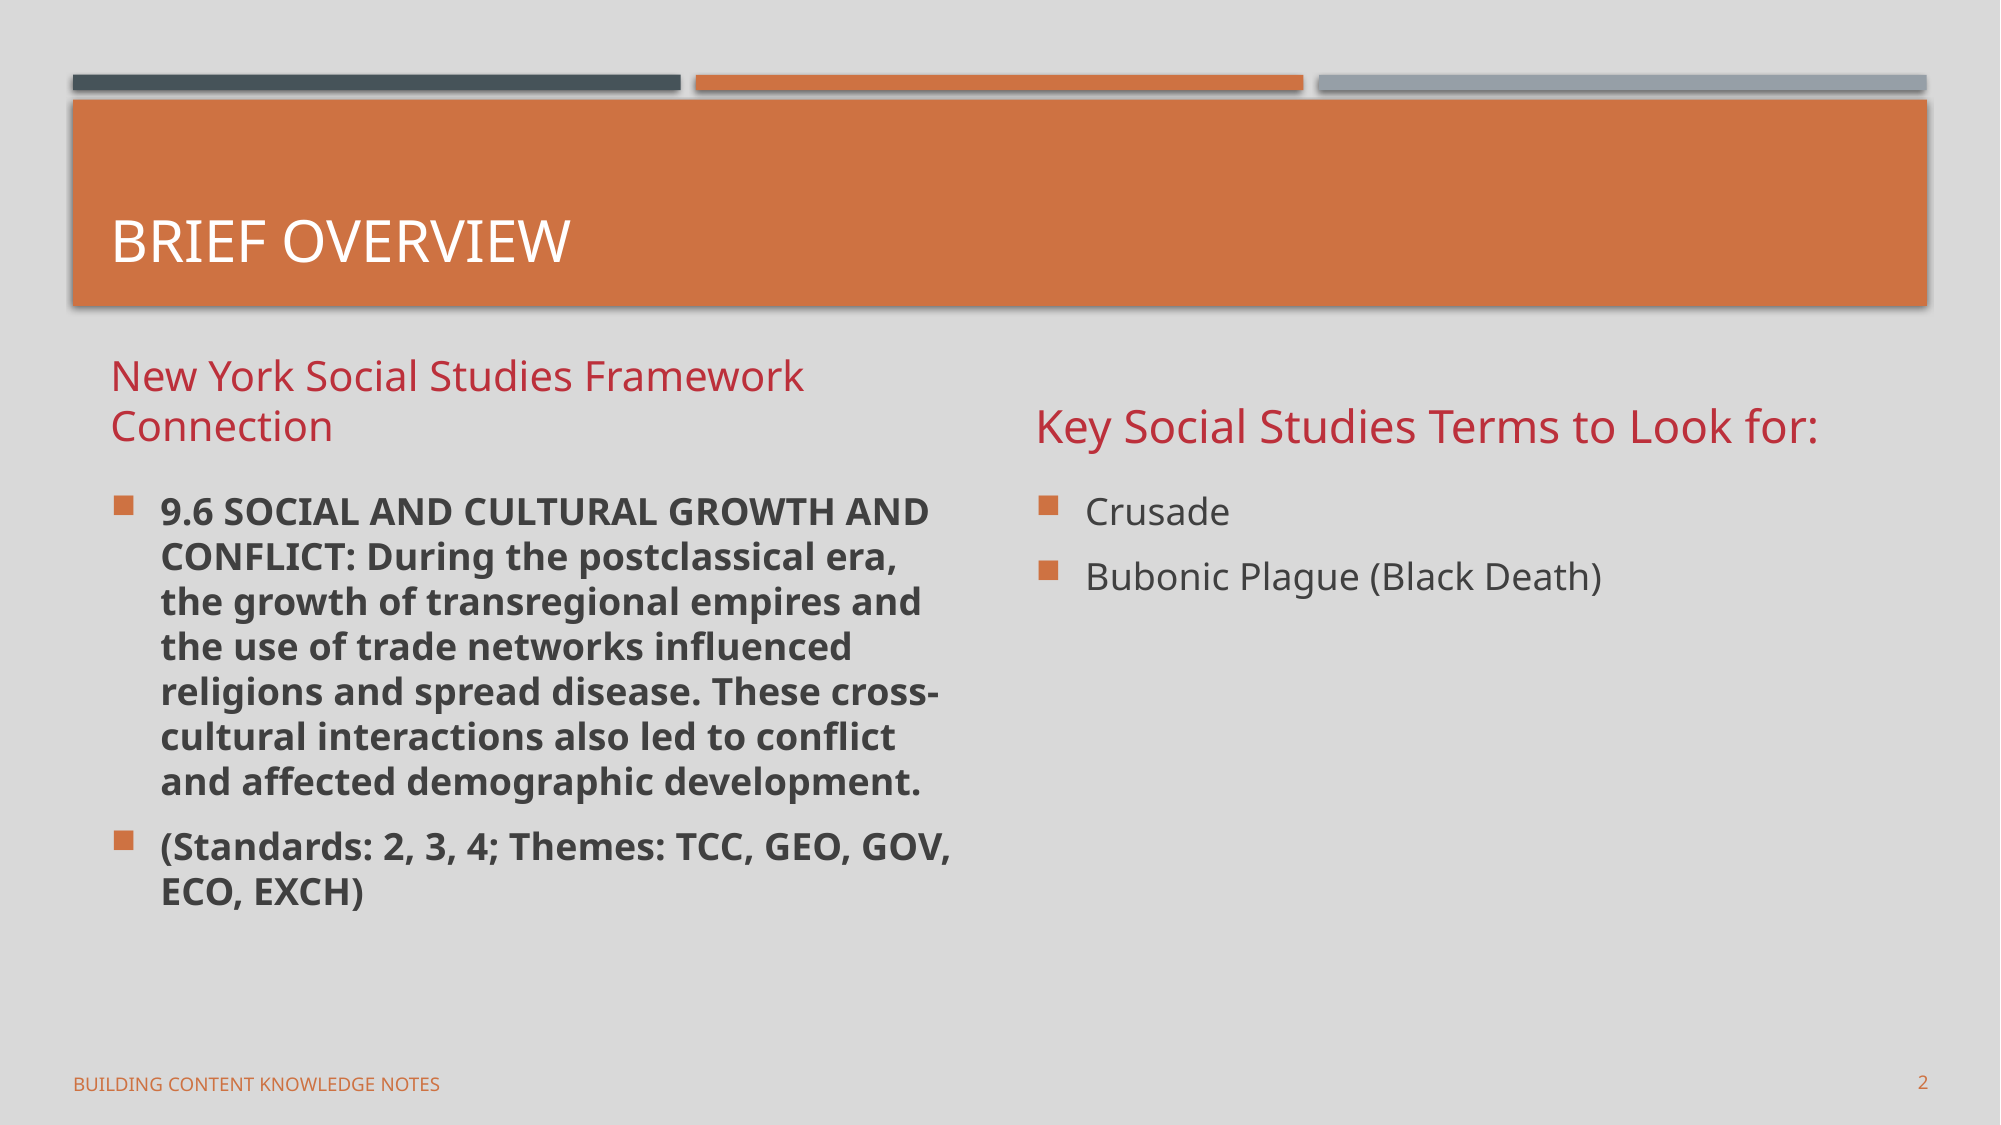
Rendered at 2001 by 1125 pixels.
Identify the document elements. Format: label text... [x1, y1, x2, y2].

list 9.6 SOCIAL AND CULTURAL GROWTH AND CONFLICT: During the postclassical era, the growth of transregional empires and the use of trade networks influenced religions and spread disease. These cross-cultural interactions also led to conflict and affected demographic development. (Standards: 2, 3, 4; Themes: TCC, GEO, GOV, ECO, EXCH) [95, 479, 980, 962]
title Brief Overview [95, 119, 1905, 282]
list New York Social Studies Framework Connection [95, 369, 1000, 458]
list Key Social Studies Terms to Look for: [1019, 369, 1905, 460]
slide_number 2 [1770, 1053, 1944, 1114]
footer Building content knowledge notes [58, 1053, 1177, 1114]
list Crusade Bubonic Plague (Black Death) [1019, 479, 1905, 962]
